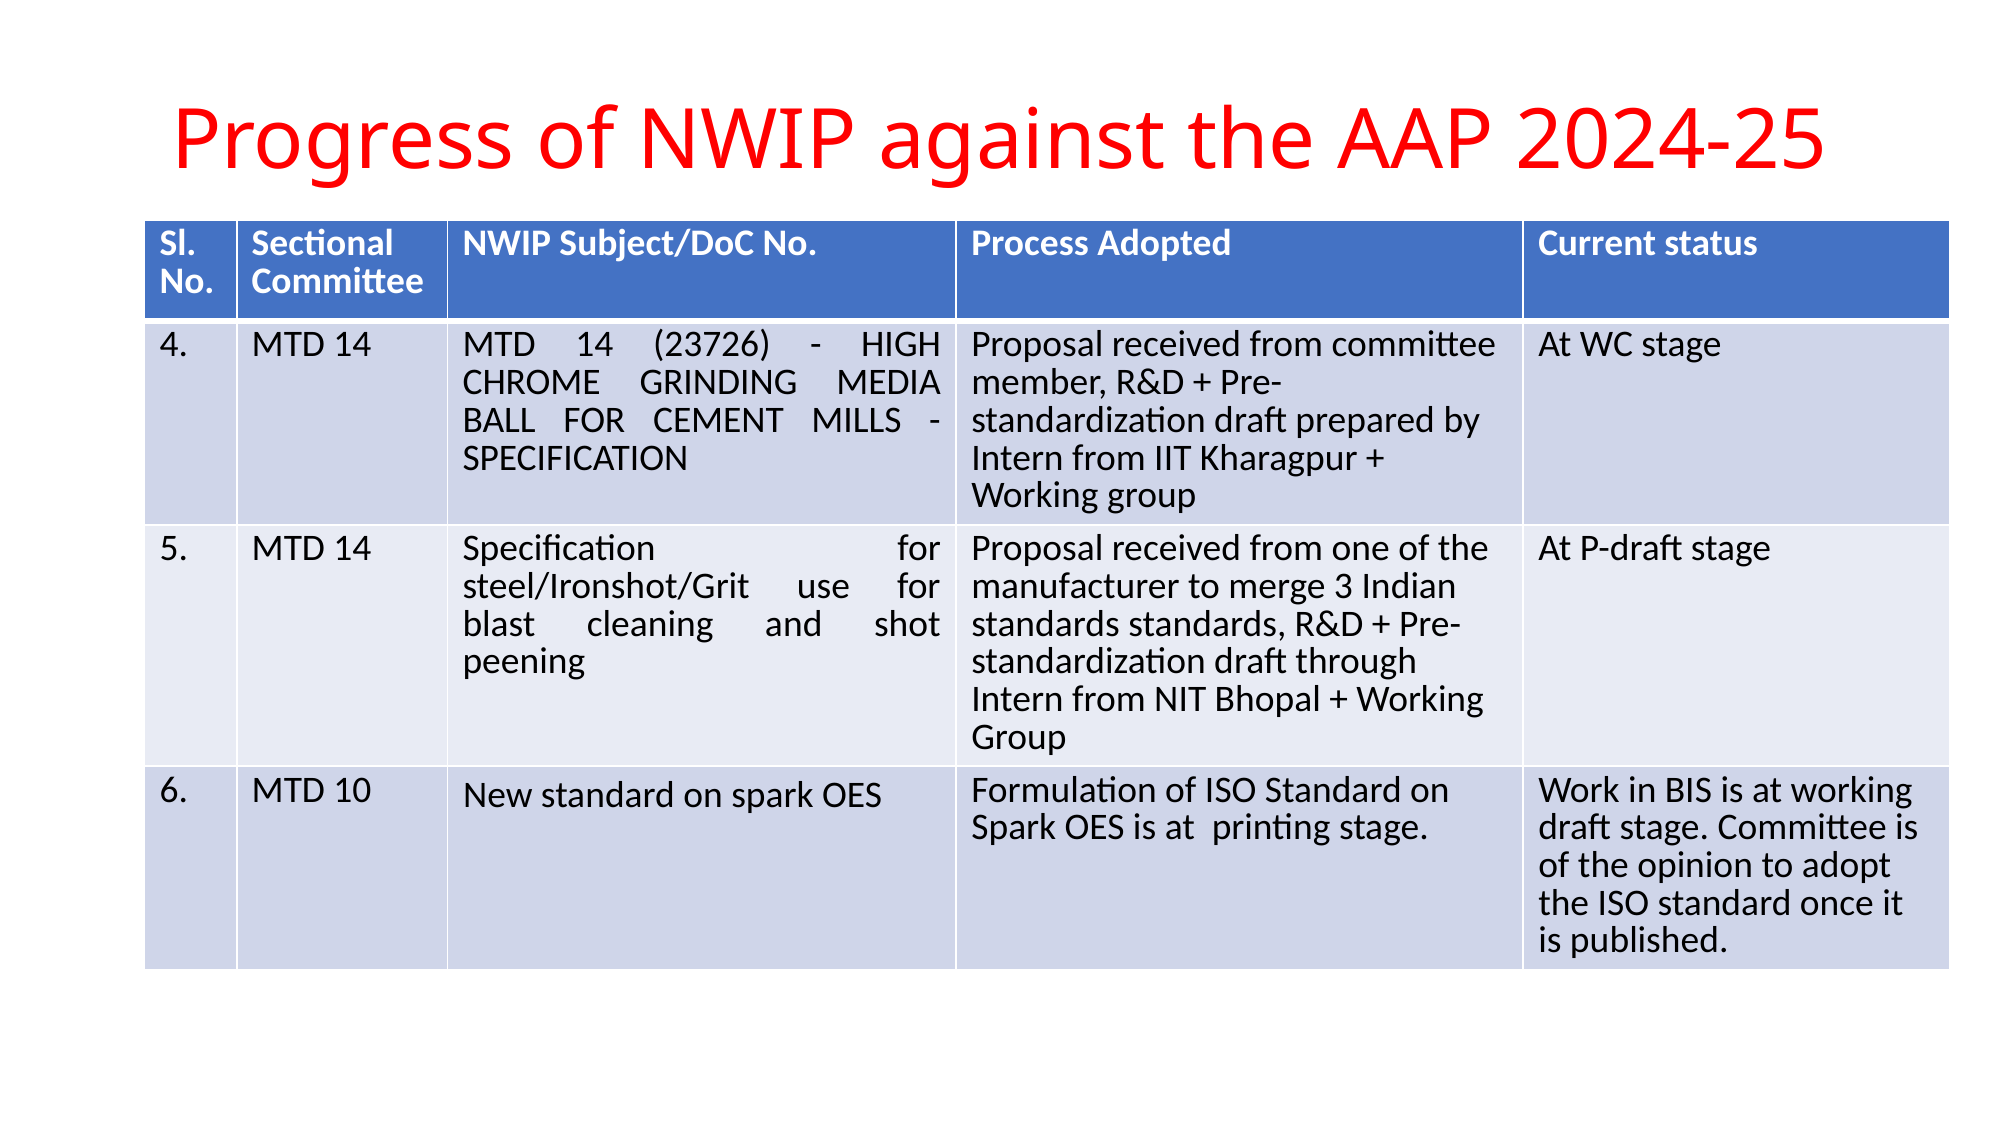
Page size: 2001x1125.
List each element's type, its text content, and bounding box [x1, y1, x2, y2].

table_header Sl. No. [145, 221, 236, 318]
title Progress of NWIP against the AAP 2024-25 [137, 59, 1863, 223]
table_cell MTD 10 [238, 767, 447, 969]
table_cell MTD 14 [238, 324, 447, 524]
table_header Process Adopted [957, 221, 1522, 318]
table_cell 4. [145, 324, 236, 524]
table_cell MTD 14 (23726) - HIGH CHROME GRINDING MEDIA BALL FOR CEMENT MILLS - SPECIFICATION [448, 324, 955, 524]
table_cell Specification for steel/Ironshot/Grit use for blast cleaning and shot peening [448, 526, 955, 765]
table_cell New standard on spark OES [448, 767, 955, 969]
table_cell Proposal received from committee member, R&D + Pre-standardization draft prepared by Intern from IIT Kharagpur + Working group [957, 324, 1522, 524]
table_cell At P-draft stage [1524, 526, 1949, 765]
table_header Sectional Committee [238, 221, 447, 318]
table_cell 6. [145, 767, 236, 969]
table_cell At WC stage [1524, 324, 1949, 524]
table_header Current status [1524, 221, 1949, 318]
table_cell MTD 14 [238, 526, 447, 765]
table_header NWIP Subject/DoC No. [448, 221, 955, 318]
table_cell Formulation of ISO Standard on Spark OES is at printing stage. [957, 767, 1522, 969]
table_cell Proposal received from one of the manufacturer to merge 3 Indian standards standards, R&D + Pre-standardization draft through Intern from NIT Bhopal + Working Group [957, 526, 1522, 765]
table_cell Work in BIS is at working draft stage. Committee is of the opinion to adopt the ISO standard once it is published. [1524, 767, 1949, 969]
table_cell 5. [145, 526, 236, 765]
